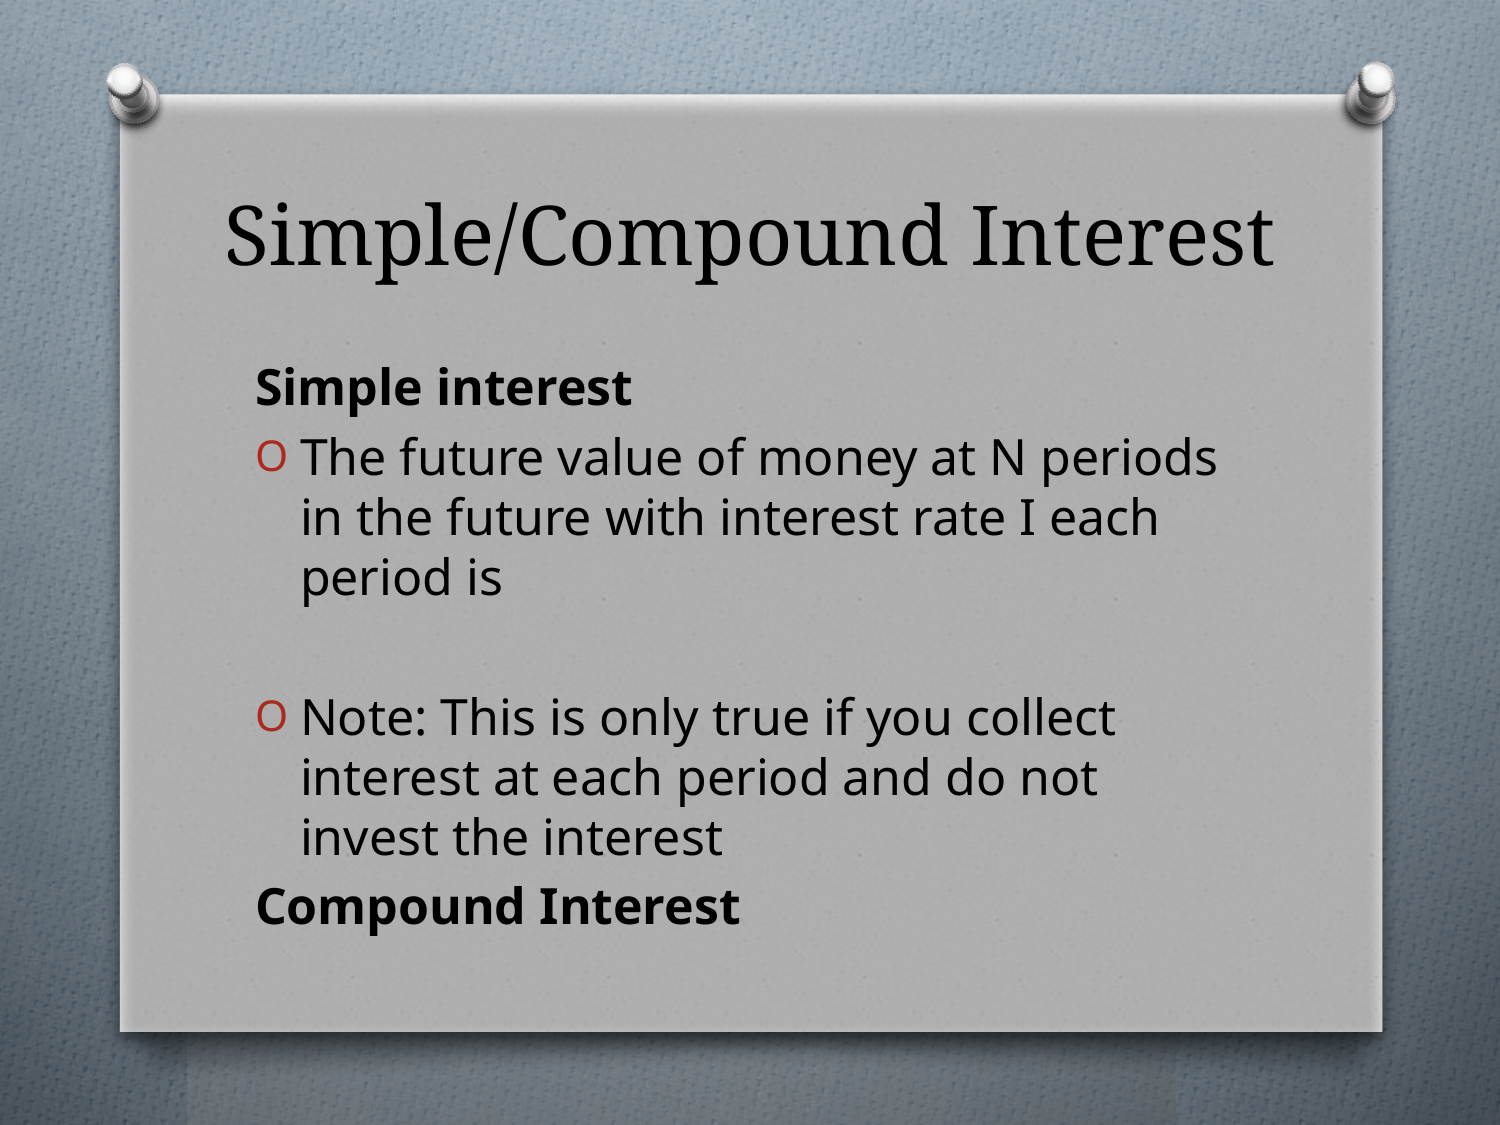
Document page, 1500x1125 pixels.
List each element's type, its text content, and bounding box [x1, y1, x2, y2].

title Simple/Compound Interest [179, 134, 1323, 332]
picture [75, 29, 198, 153]
picture [1317, 35, 1439, 156]
